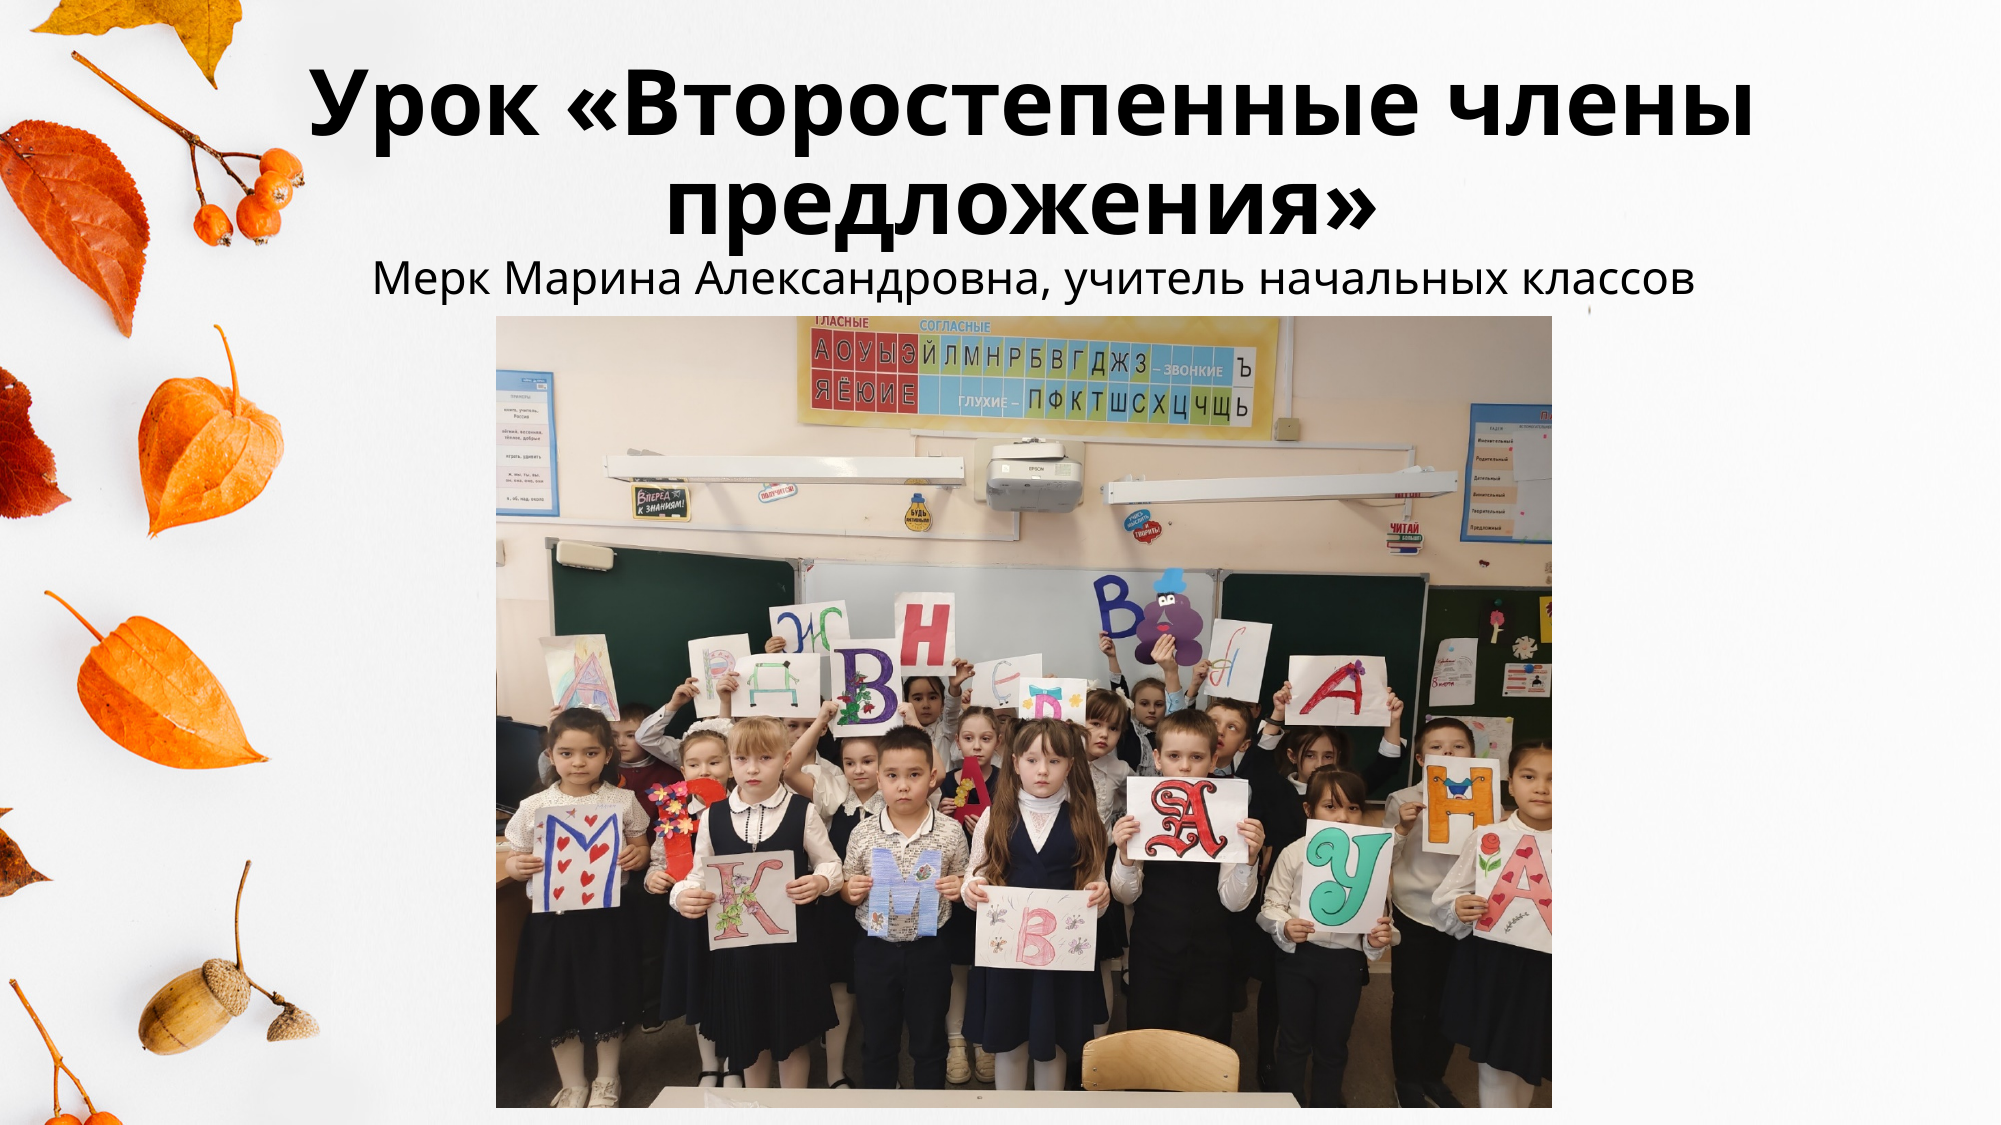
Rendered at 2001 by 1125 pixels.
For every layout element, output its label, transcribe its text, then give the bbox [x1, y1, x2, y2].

title Урок «Второстепенные члены предложения» Мерк Марина Александровна, учитель начальных классов [67, 44, 2000, 317]
picture [0, 0, 2000, 1125]
